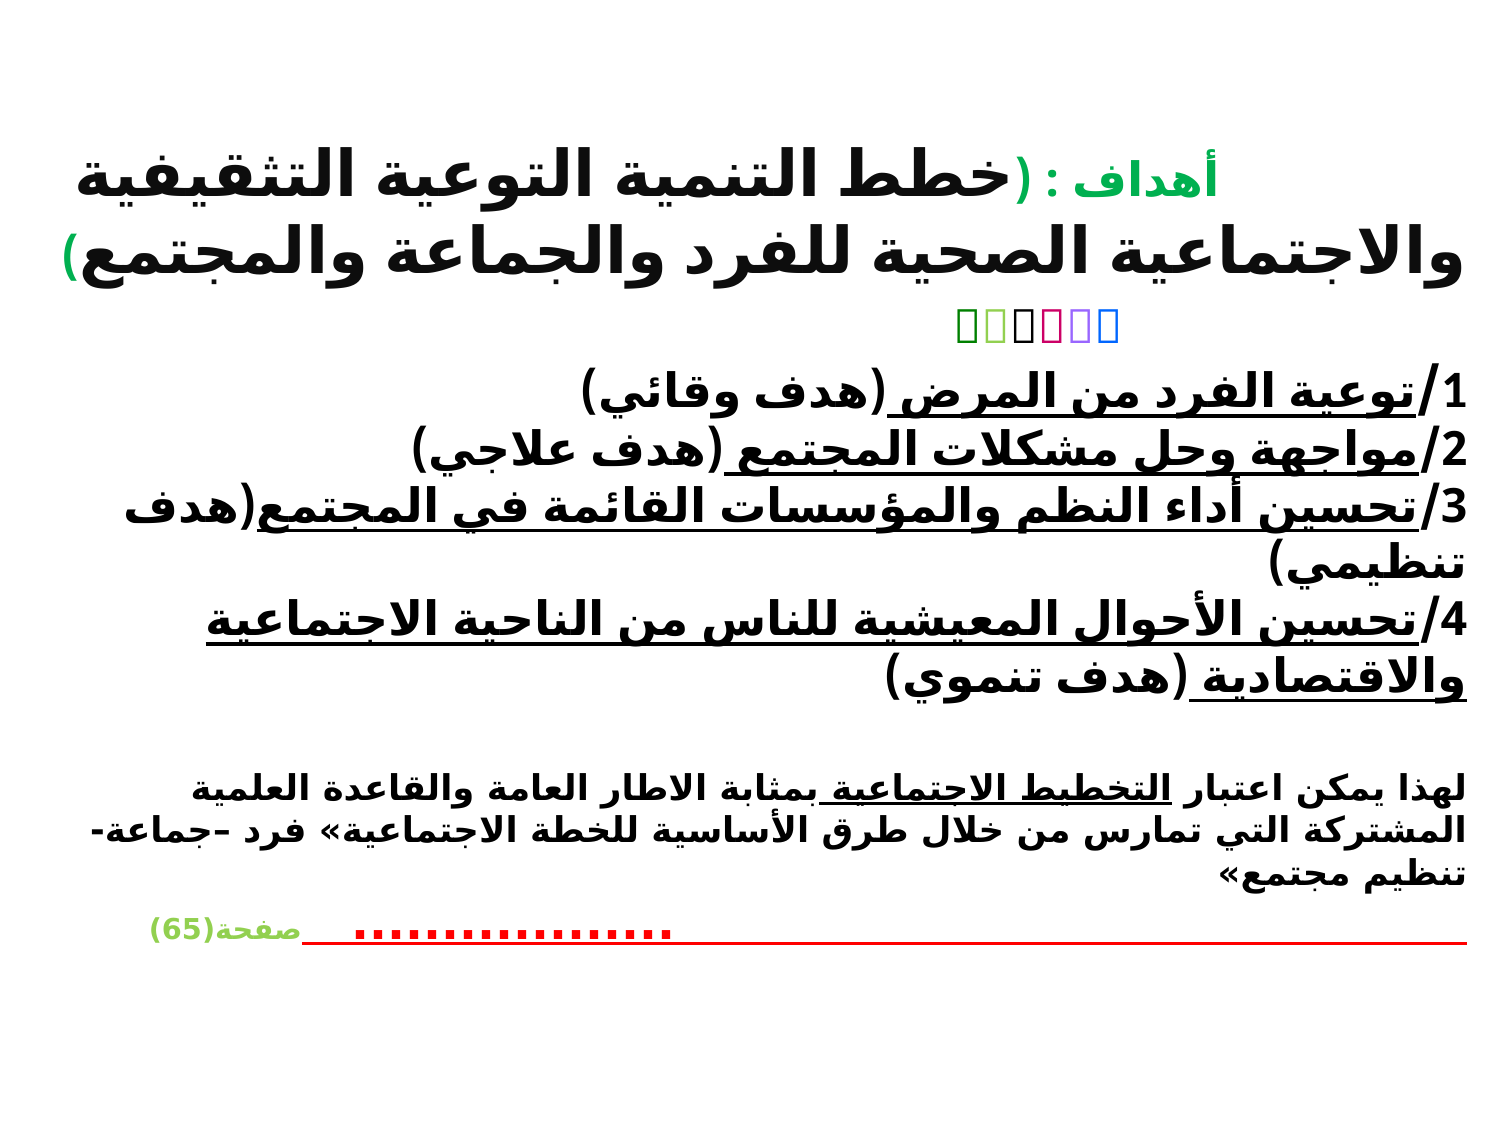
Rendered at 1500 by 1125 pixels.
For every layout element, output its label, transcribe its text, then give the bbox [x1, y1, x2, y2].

title أهداف : (خطط التنمية التوعية التثقيفية والاجتماعية الصحية للفرد والجماعة والمجتمع)  1/توعية الفرد من المرض (هدف وقائي) 2/مواجهة وحل مشكلات المجتمع (هدف علاجي) 3/تحسين أداء النظم والمؤسسات القائمة في المجتمع(هدف تنظيمي) 4/تحسين الأحوال المعيشية للناس من الناحية الاجتماعية والاقتصادية (هدف تنموي) لهذا يمكن اعتبار التخطيط الاجتماعية بمثابة الاطار العامة والقاعدة العلمية المشتركة التي تمارس من خلال طرق الأساسية للخطة الاجتماعية» فرد –جماعة-تنظيم مجتمع» .................. صفحة(65) [17, 19, 1483, 1106]
